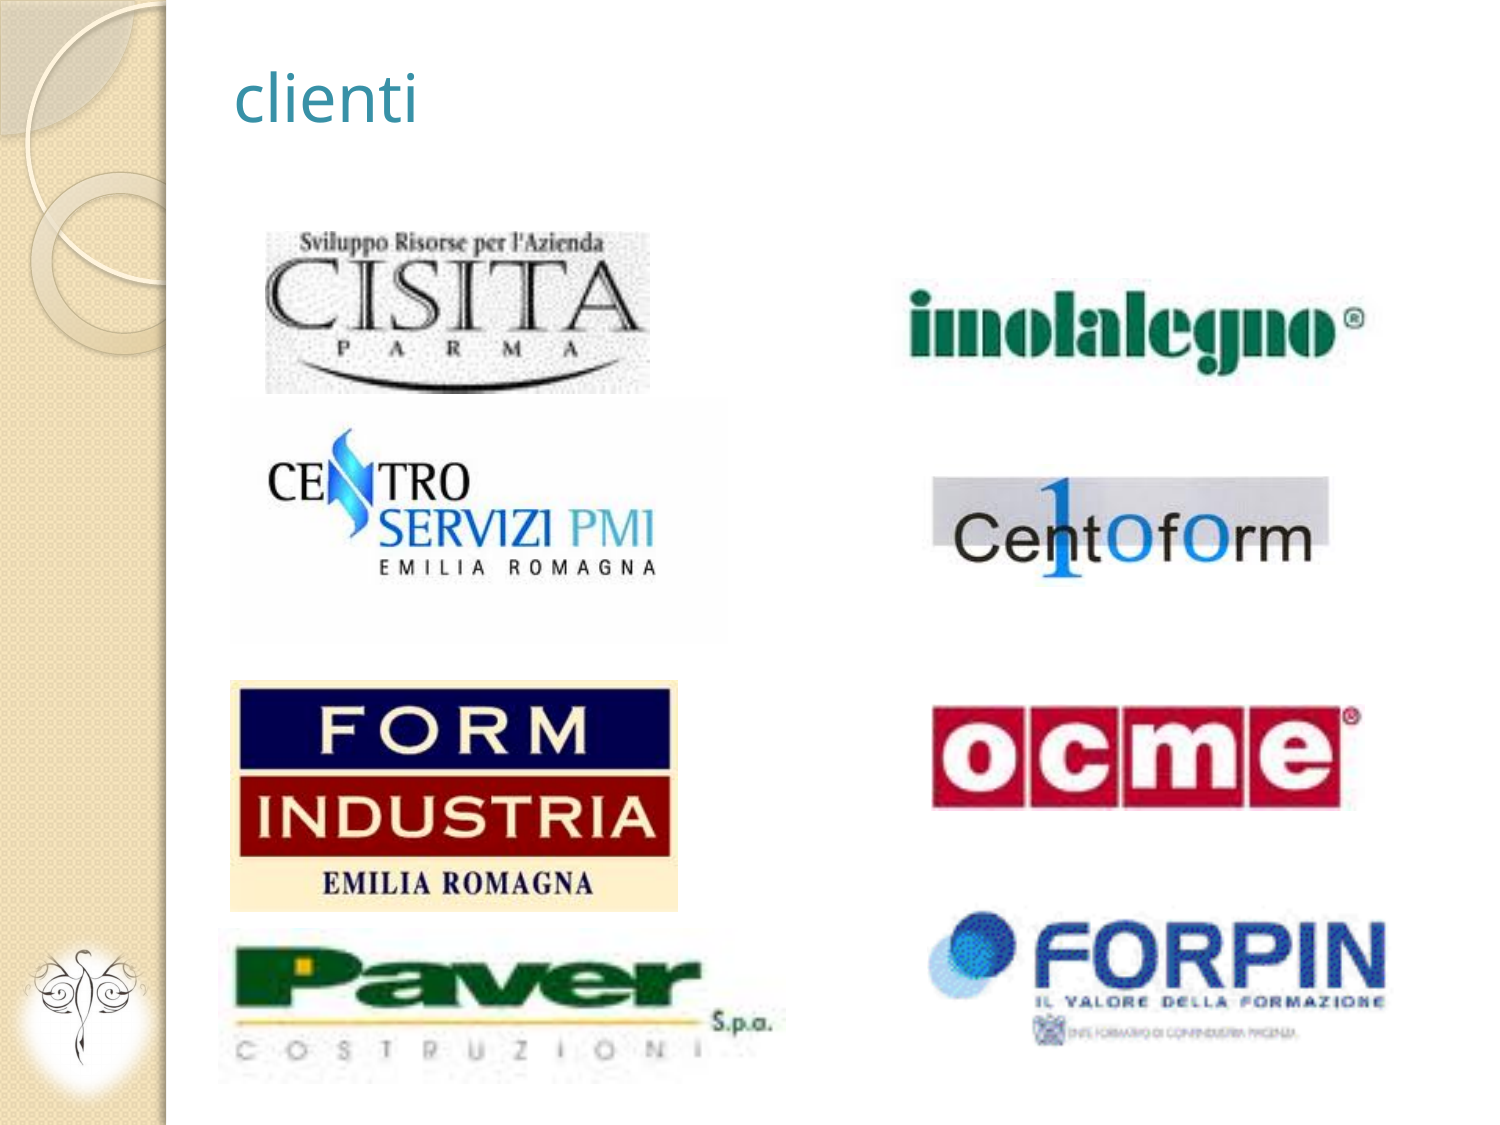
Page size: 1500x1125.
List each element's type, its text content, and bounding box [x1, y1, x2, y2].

picture [0, 927, 172, 1118]
picture [229, 680, 678, 913]
picture [867, 278, 1400, 386]
picture [229, 396, 728, 645]
picture [909, 463, 1353, 587]
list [265, 231, 650, 394]
picture [218, 928, 786, 1084]
title clienti [218, 19, 1449, 173]
picture [926, 892, 1413, 1071]
picture [930, 703, 1365, 811]
